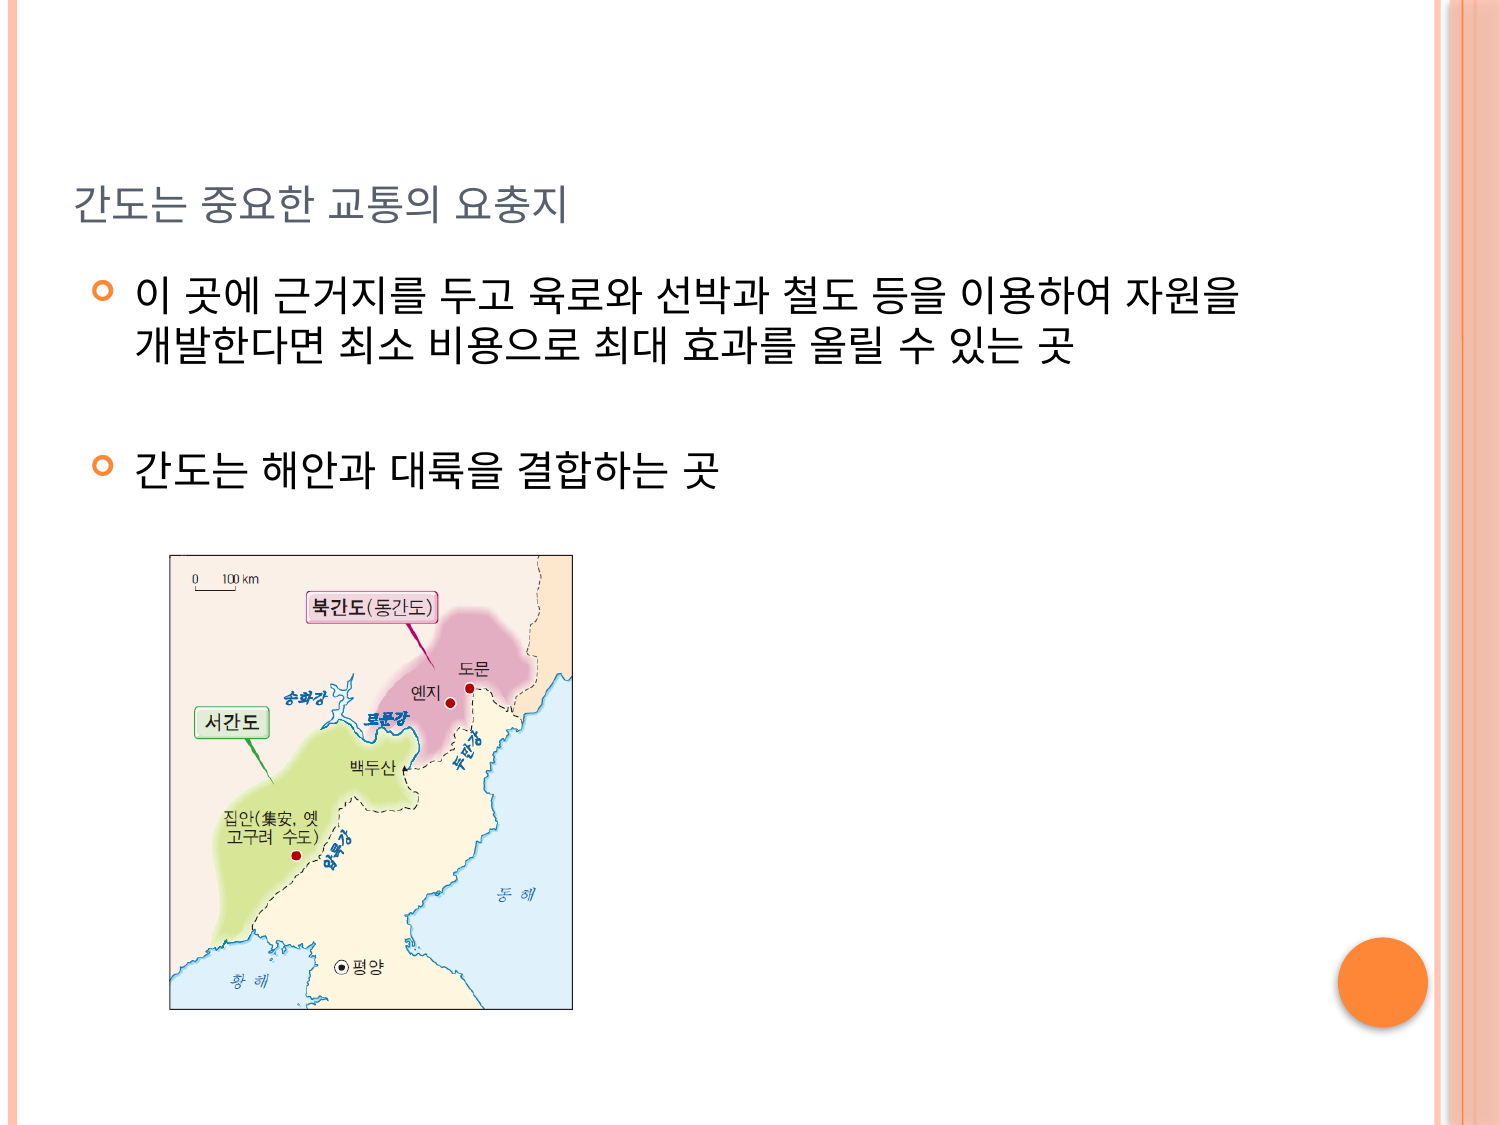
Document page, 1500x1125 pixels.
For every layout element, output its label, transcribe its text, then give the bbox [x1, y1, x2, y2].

title 간도는 중요한 교통의 요충지 [58, 128, 1284, 317]
list 이 곳에 근거지를 두고 육로와 선박과 철도 등을 이용하여 자원을 개발한다면 최소 비용으로 최대 효과를 올릴 수 있는 곳 간도는 해안과 대륙을 결합하는 곳 [75, 262, 1300, 1062]
picture [163, 550, 578, 1014]
